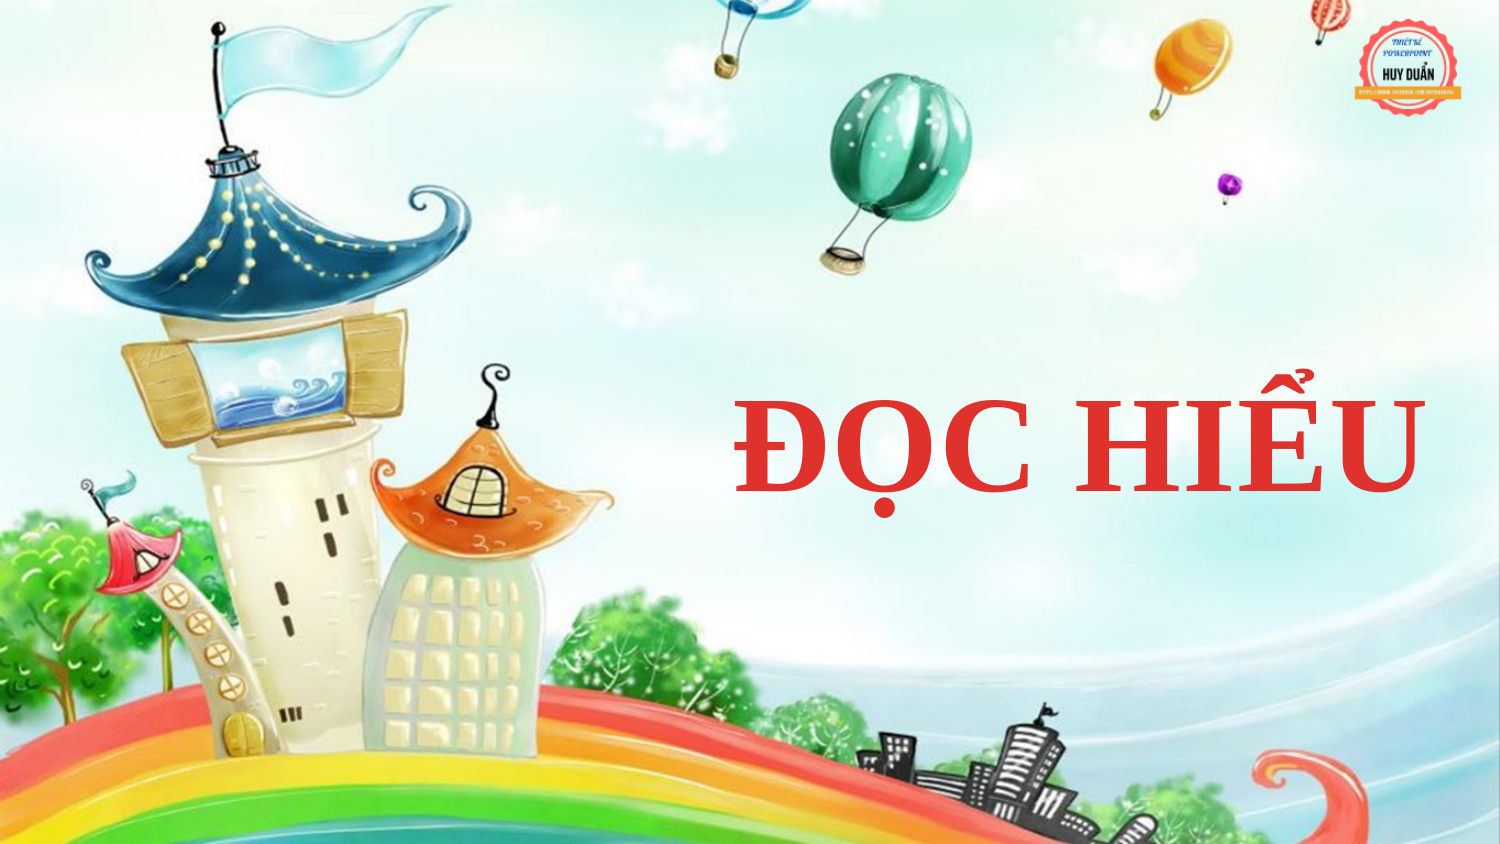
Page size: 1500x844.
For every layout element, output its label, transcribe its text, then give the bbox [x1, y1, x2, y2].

picture [0, 0, 1500, 844]
text_box ĐỌC HIỂU [716, 346, 1446, 527]
